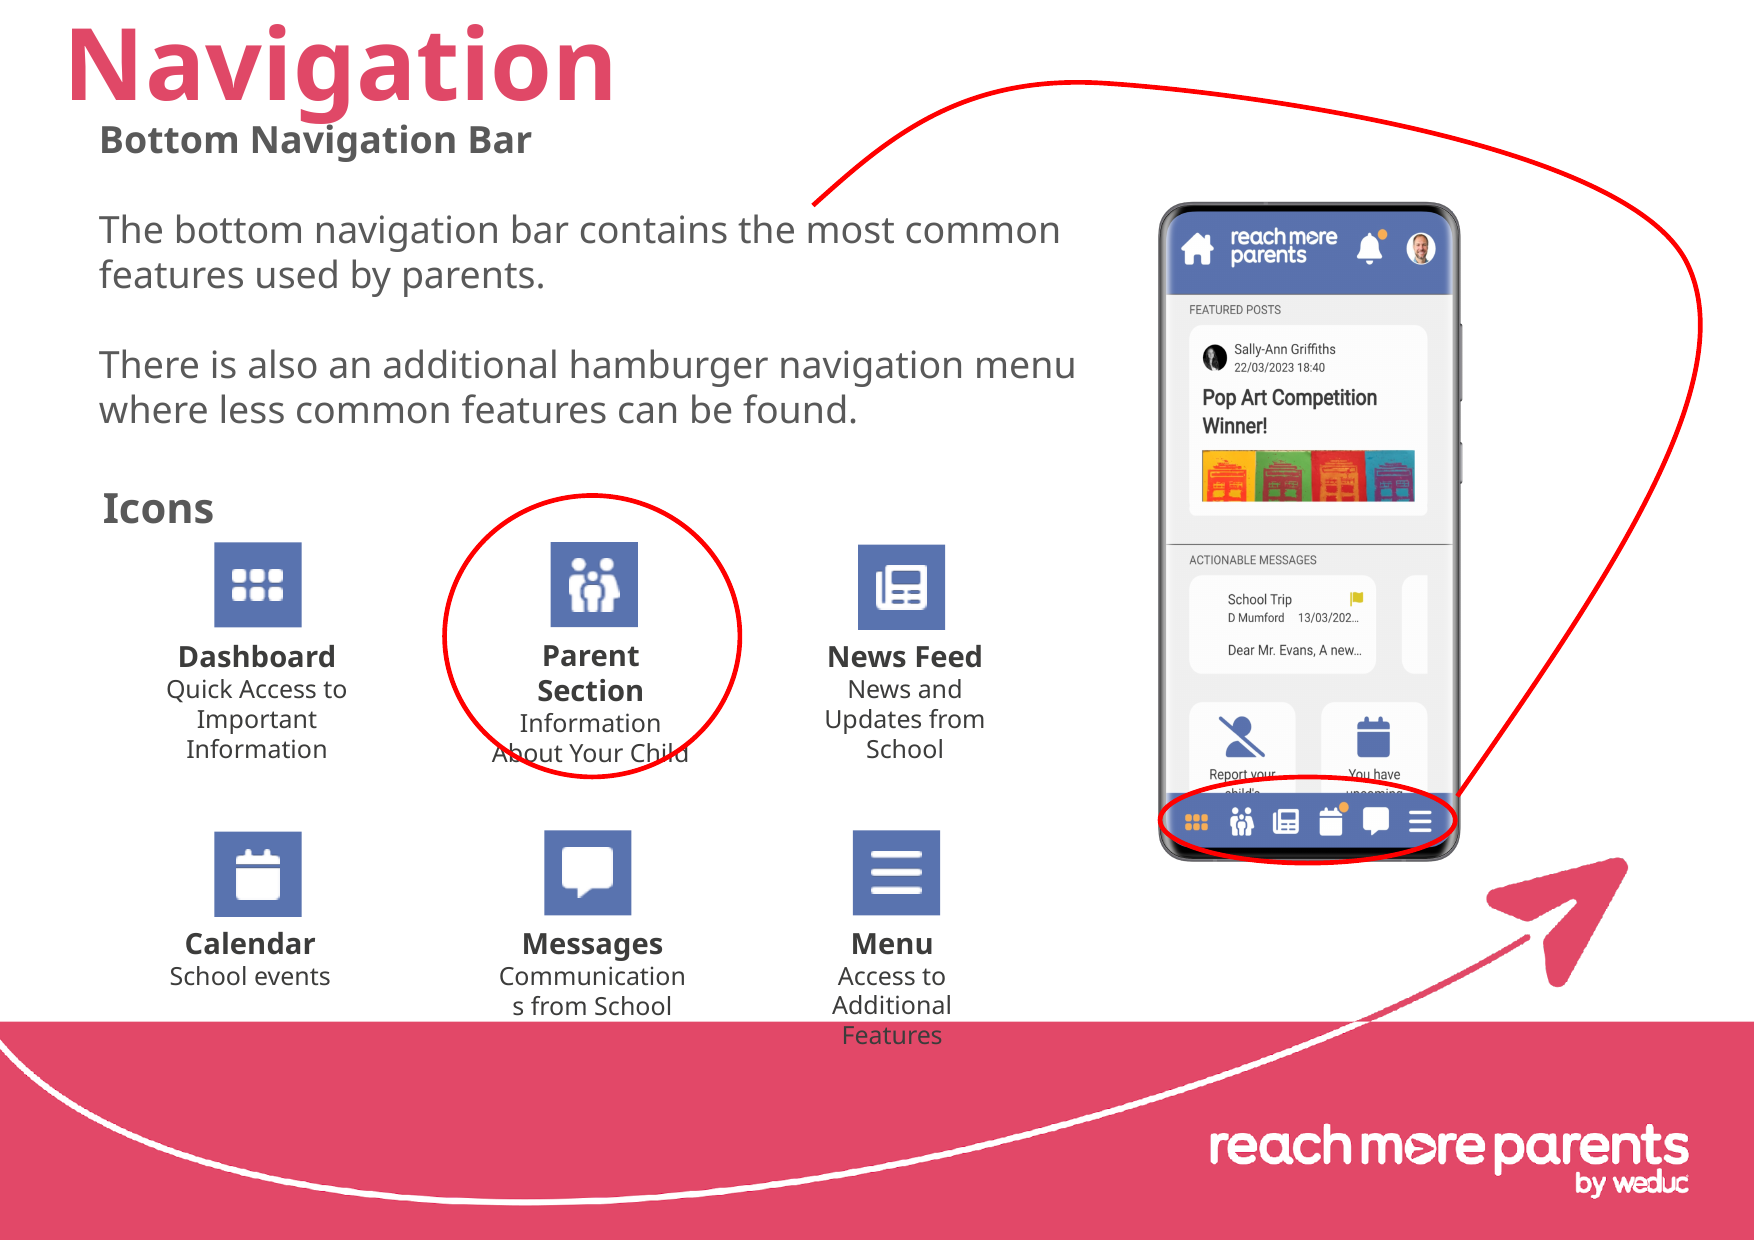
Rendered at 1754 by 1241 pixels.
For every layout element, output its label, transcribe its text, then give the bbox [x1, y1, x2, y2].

subtitle Navigation [49, 6, 1420, 368]
text_box Bottom Navigation Bar The bottom navigation bar contains the most common features used by parents. There is also an additional hamburger navigation menu where less common features can be found. [83, 108, 1115, 484]
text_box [471, 541, 711, 742]
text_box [126, 831, 374, 1000]
text_box [484, 495, 701, 540]
picture [0, 177, 1754, 1241]
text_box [783, 544, 1027, 743]
text_box [444, 563, 466, 710]
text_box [766, 829, 1018, 1029]
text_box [543, 829, 632, 916]
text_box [121, 541, 393, 743]
text_box Icons [87, 484, 968, 540]
text_box [715, 557, 740, 715]
text_box [505, 750, 680, 777]
text_box [812, 82, 1701, 766]
